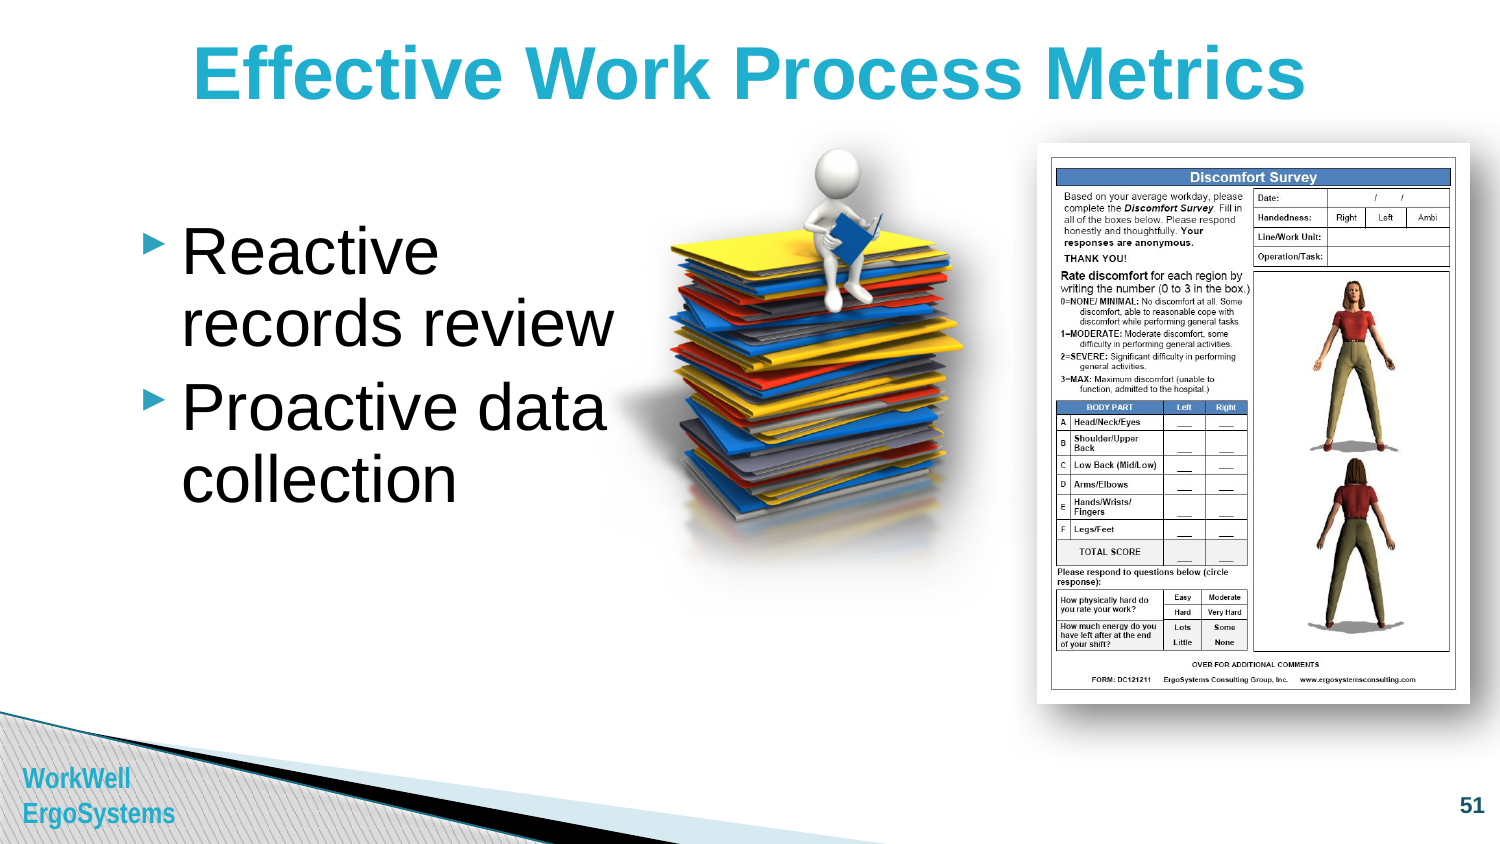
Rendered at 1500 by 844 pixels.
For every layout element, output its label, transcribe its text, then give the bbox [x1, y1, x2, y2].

picture [599, 143, 1026, 569]
slide_number 51 [1440, 768, 1500, 826]
picture [1037, 143, 1471, 705]
title Effective Work Process Metrics [0, 0, 1500, 140]
list Reactive records review Proactive data collection [62, 209, 688, 716]
